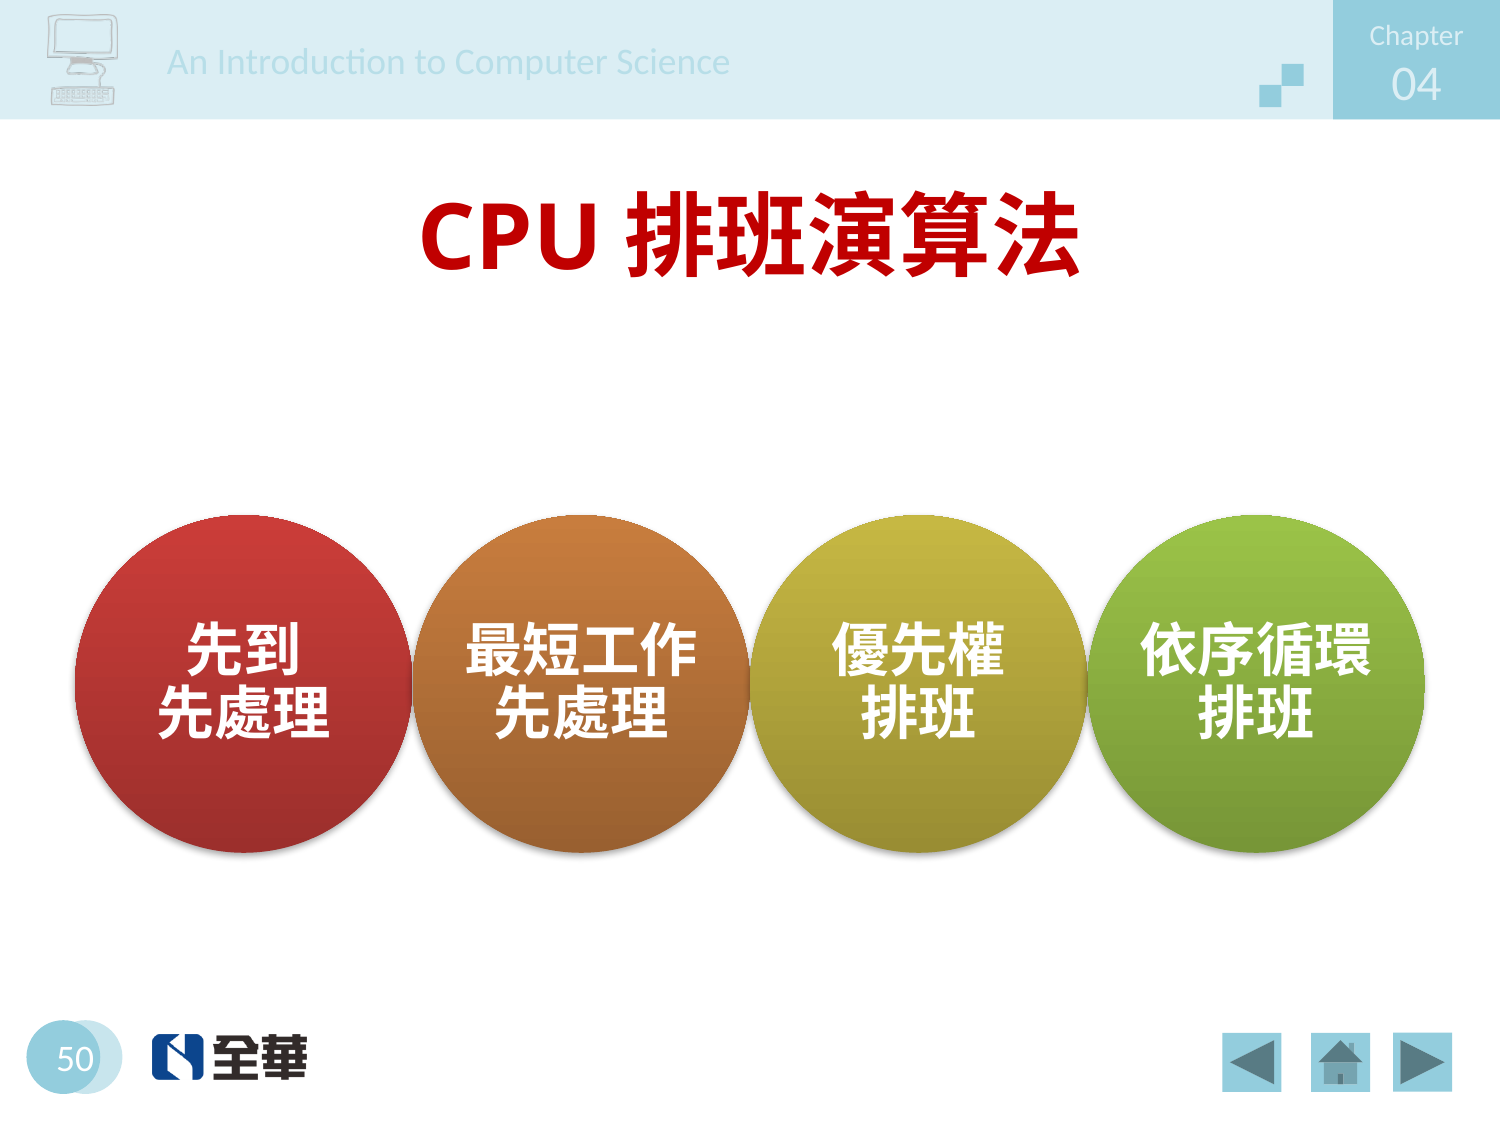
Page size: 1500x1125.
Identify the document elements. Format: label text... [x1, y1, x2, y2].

title CPU排班演算法 [75, 138, 1425, 327]
picture [47, 14, 118, 106]
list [74, 362, 1426, 1006]
picture [152, 1034, 307, 1080]
